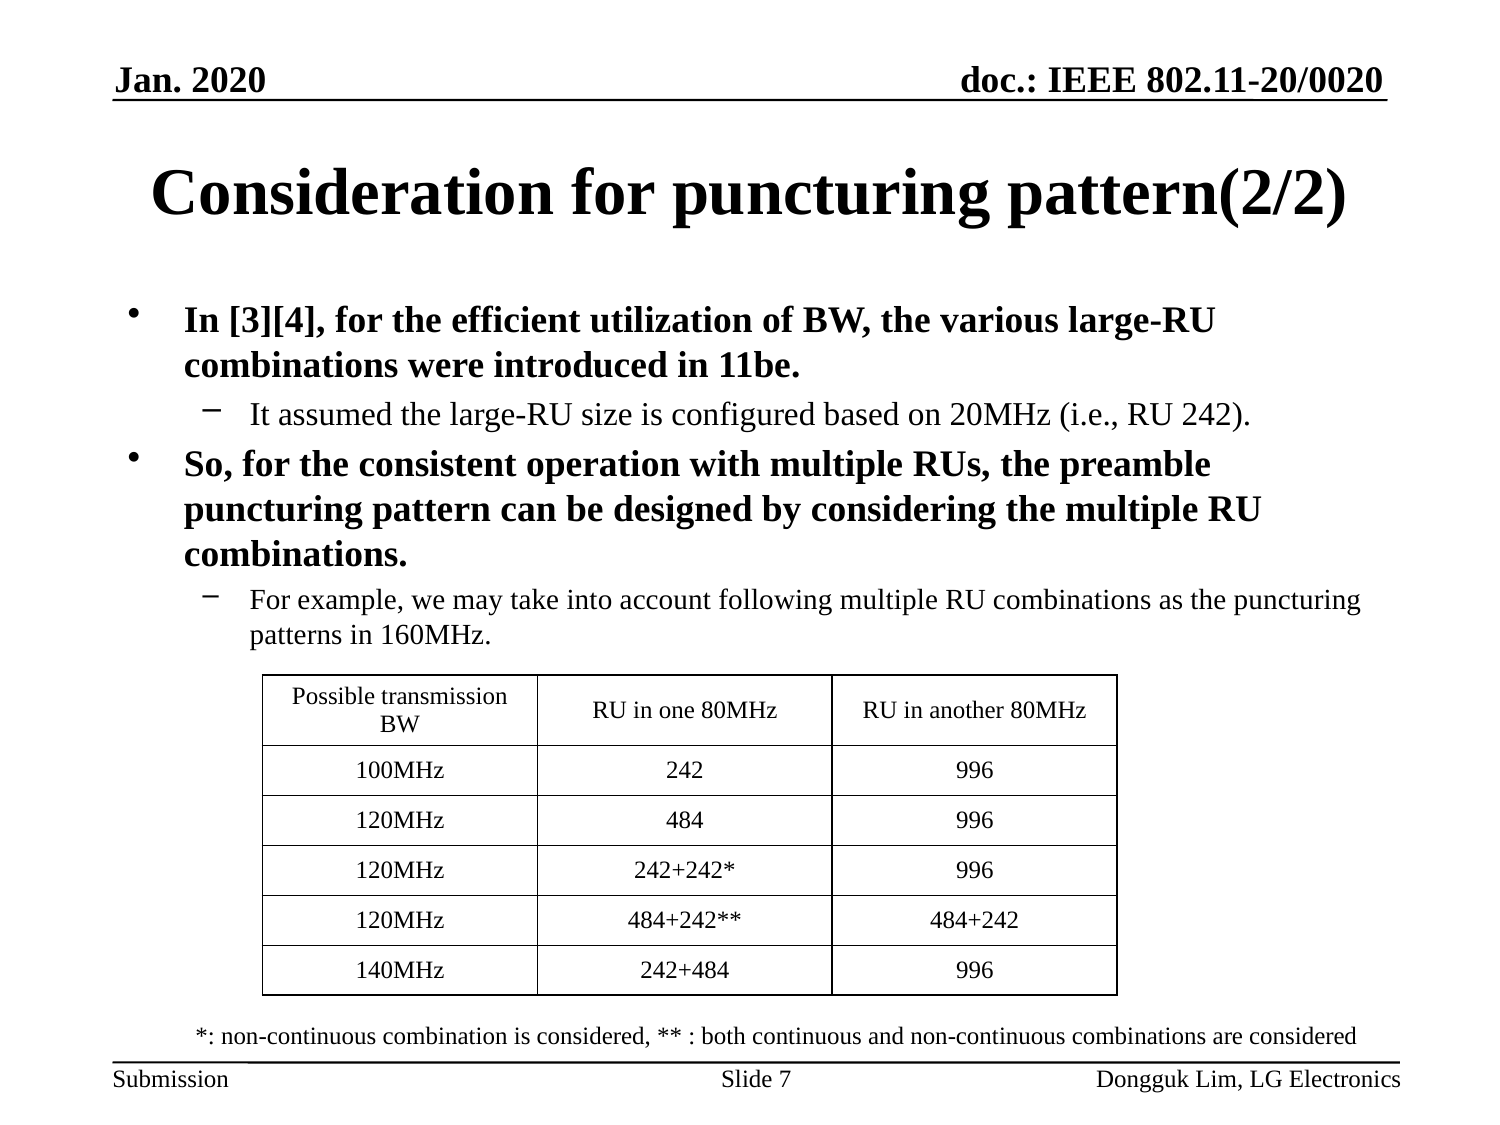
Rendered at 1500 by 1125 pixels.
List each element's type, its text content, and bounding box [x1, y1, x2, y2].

table_cell 996 [833, 846, 1116, 895]
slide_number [114, 54, 269, 101]
table_cell 996 [833, 796, 1116, 845]
footer Dongguk Lim, LG Electronics [1092, 1061, 1402, 1093]
table_cell 140MHz [263, 946, 537, 994]
table_header Possible transmission BW [263, 676, 537, 745]
table_cell 484 [538, 796, 831, 845]
table_cell 120MHz [263, 796, 537, 845]
list In [3][4], for the efficient utilization of BW, the various large-RU combinations were introduced in 11be. It assumed the large-RU size is configured based on 20MHz (i.e., RU 242). So, for the consistent operation with multiple RUs, the preamble puncturing pattern can be designed by considering the multiple RU combinations. For example, we may take into account following multiple RU combinations as the puncturing patterns in 160MHz. [112, 287, 1388, 1000]
table_cell 484+242 [833, 896, 1116, 945]
table_header RU in one 80MHz [538, 676, 831, 745]
table_cell 996 [833, 946, 1116, 994]
table_cell 242+242* [538, 846, 831, 895]
title Consideration for puncturing pattern(2/2) [112, 112, 1388, 263]
slide_number Slide 7 [712, 1061, 800, 1093]
table_cell 120MHz [263, 896, 537, 945]
table_cell 996 [833, 746, 1116, 795]
text_box *: non-continuous combination is considered, ** : both continuous and non-continuous combinations are considered [180, 1012, 1393, 1058]
table_cell 484+242** [538, 896, 831, 945]
table_cell 120MHz [263, 846, 537, 895]
table_cell 242+484 [538, 946, 831, 994]
table_header RU in another 80MHz [833, 676, 1116, 745]
table_cell 100MHz [263, 746, 537, 795]
table_cell 242 [538, 746, 831, 795]
